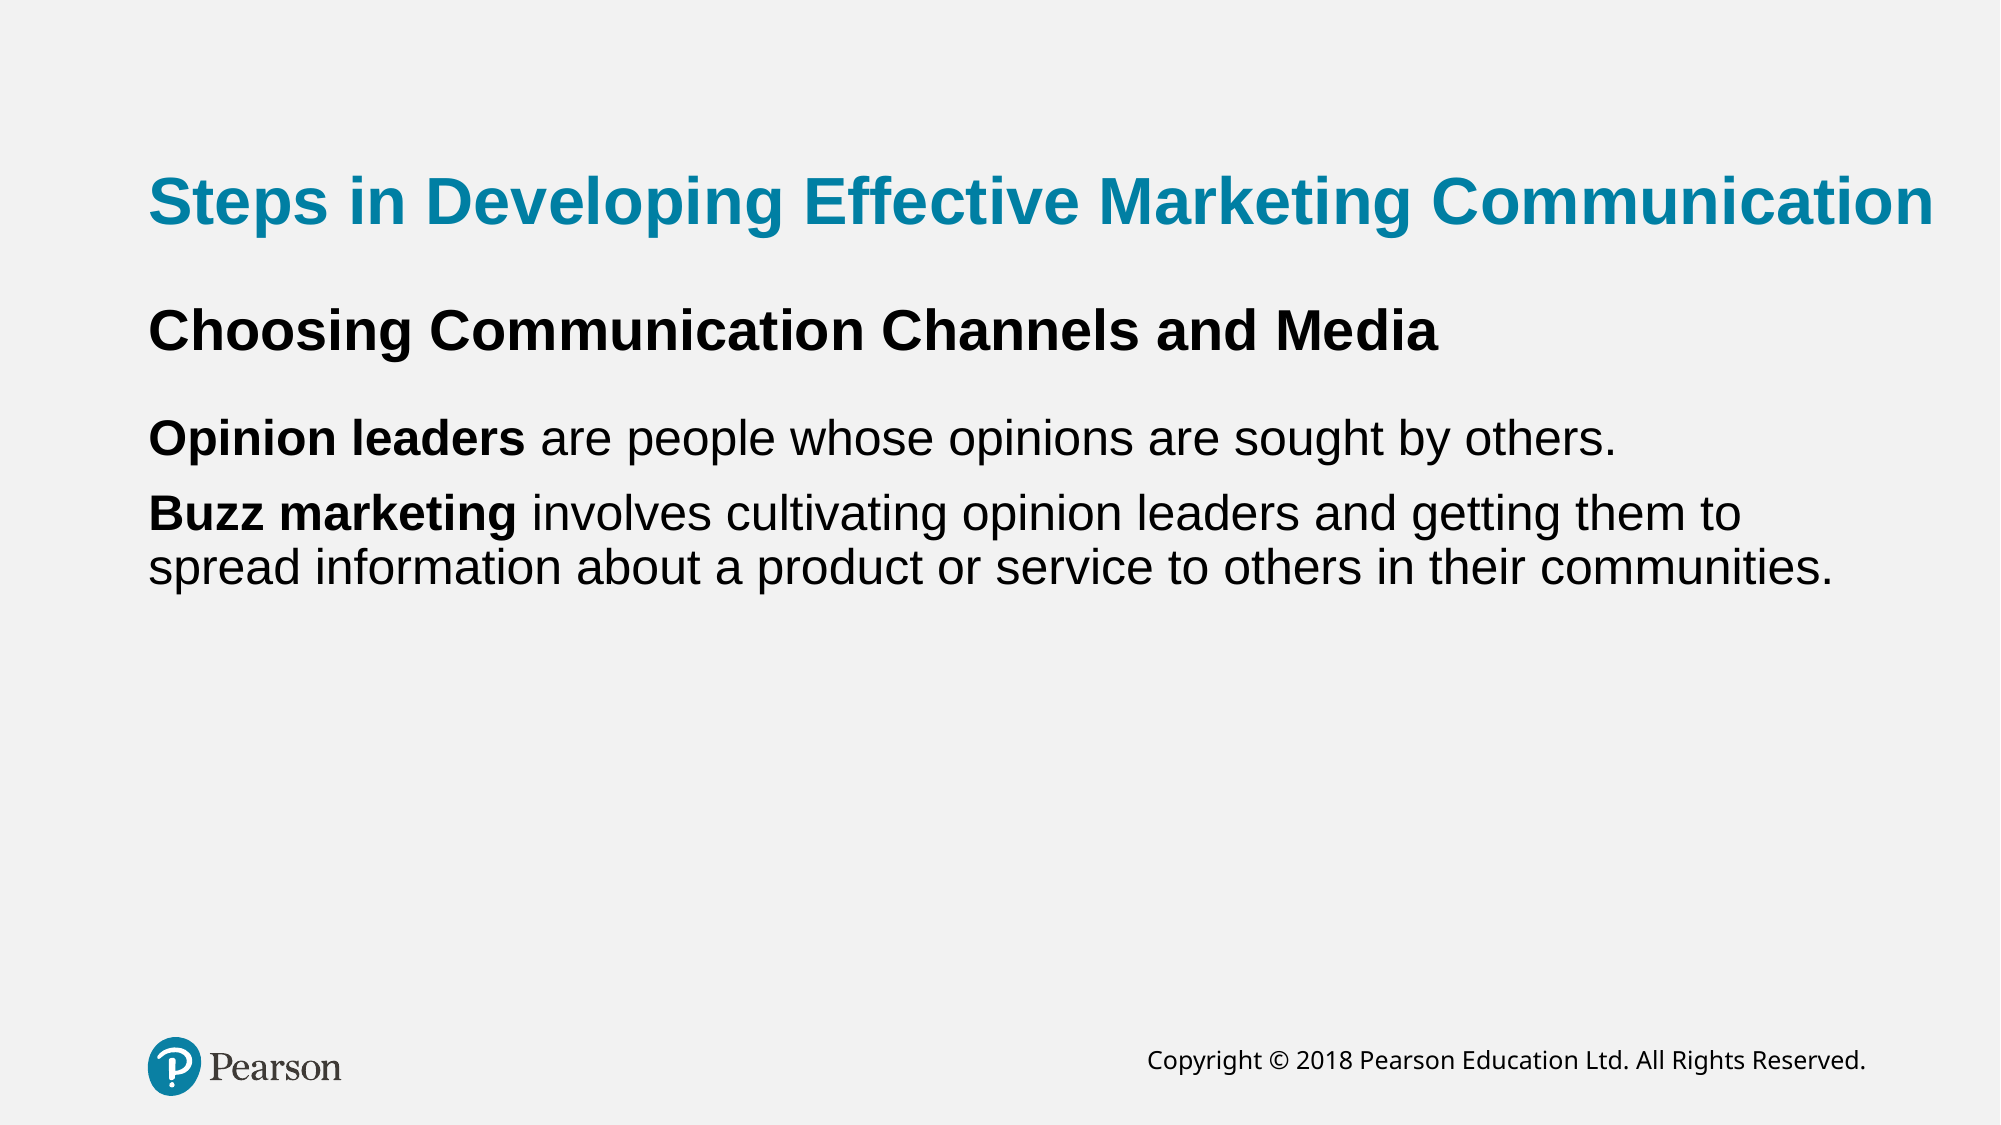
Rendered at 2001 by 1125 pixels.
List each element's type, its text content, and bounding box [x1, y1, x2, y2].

title Steps in Developing Effective Marketing Communication [133, 147, 1982, 259]
list Opinion leaders are people whose opinions are sought by others. Buzz marketing involves cultivating opinion leaders and getting them to spread information about a product or service to others in their communities. [133, 404, 1921, 632]
list Choosing Communication Channels and Media [133, 292, 1875, 371]
